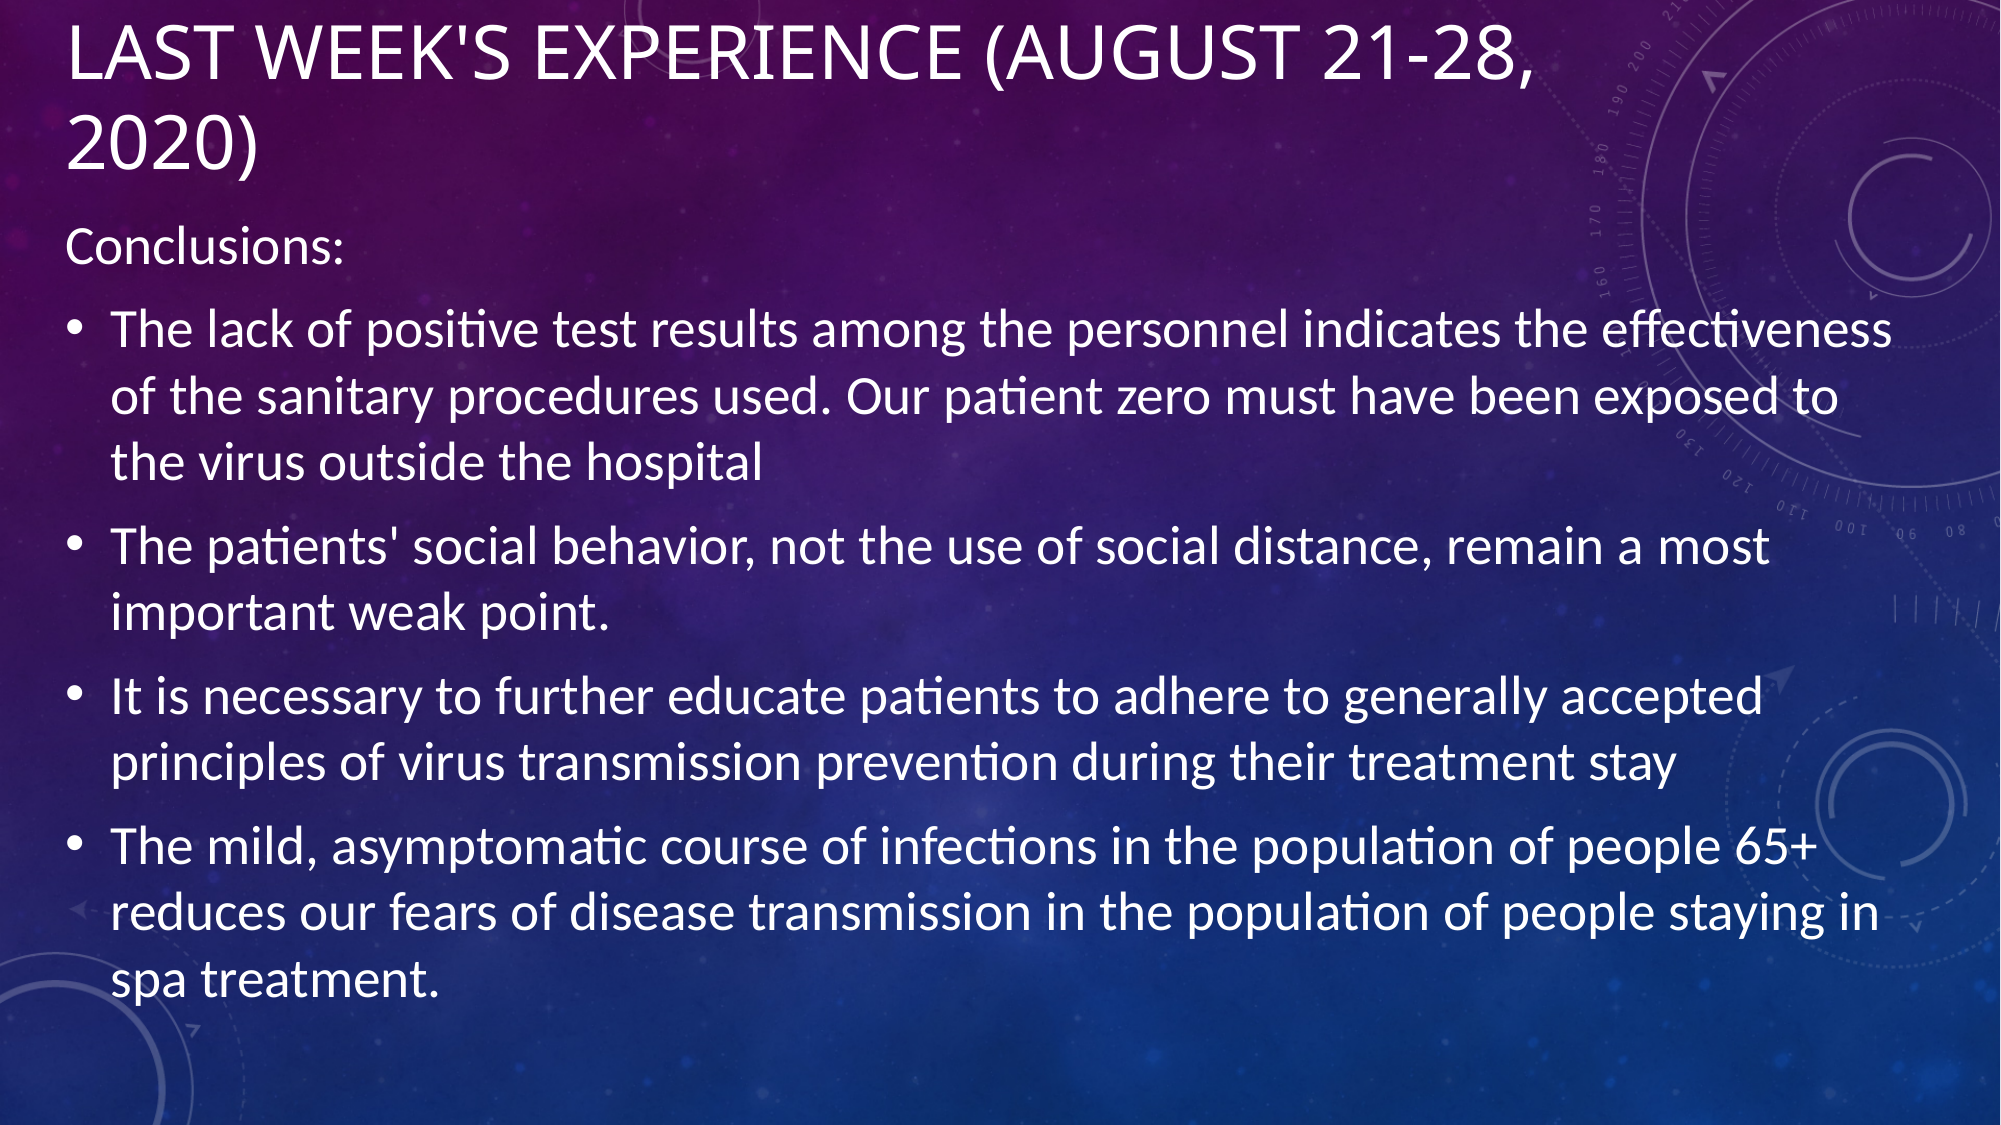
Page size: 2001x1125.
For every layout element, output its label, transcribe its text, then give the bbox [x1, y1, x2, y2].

list Conclusions: The lack of positive test results among the personnel indicates the effectiveness of the sanitary procedures used. Our patient zero must have been exposed to the virus outside the hospital The patients' social behavior, not the use of social distance, remain a most important weak point. It is necessary to further educate patients to adhere to generally accepted principles of virus transmission prevention during their treatment stay The mild, asymptomatic course of infections in the population of people 65+ reduces our fears of disease transmission in the population of people staying in spa treatment. [50, 201, 1927, 1022]
title Last week's experience (August 21-28, 2020) [50, 0, 1688, 189]
picture [0, 0, 2001, 1125]
